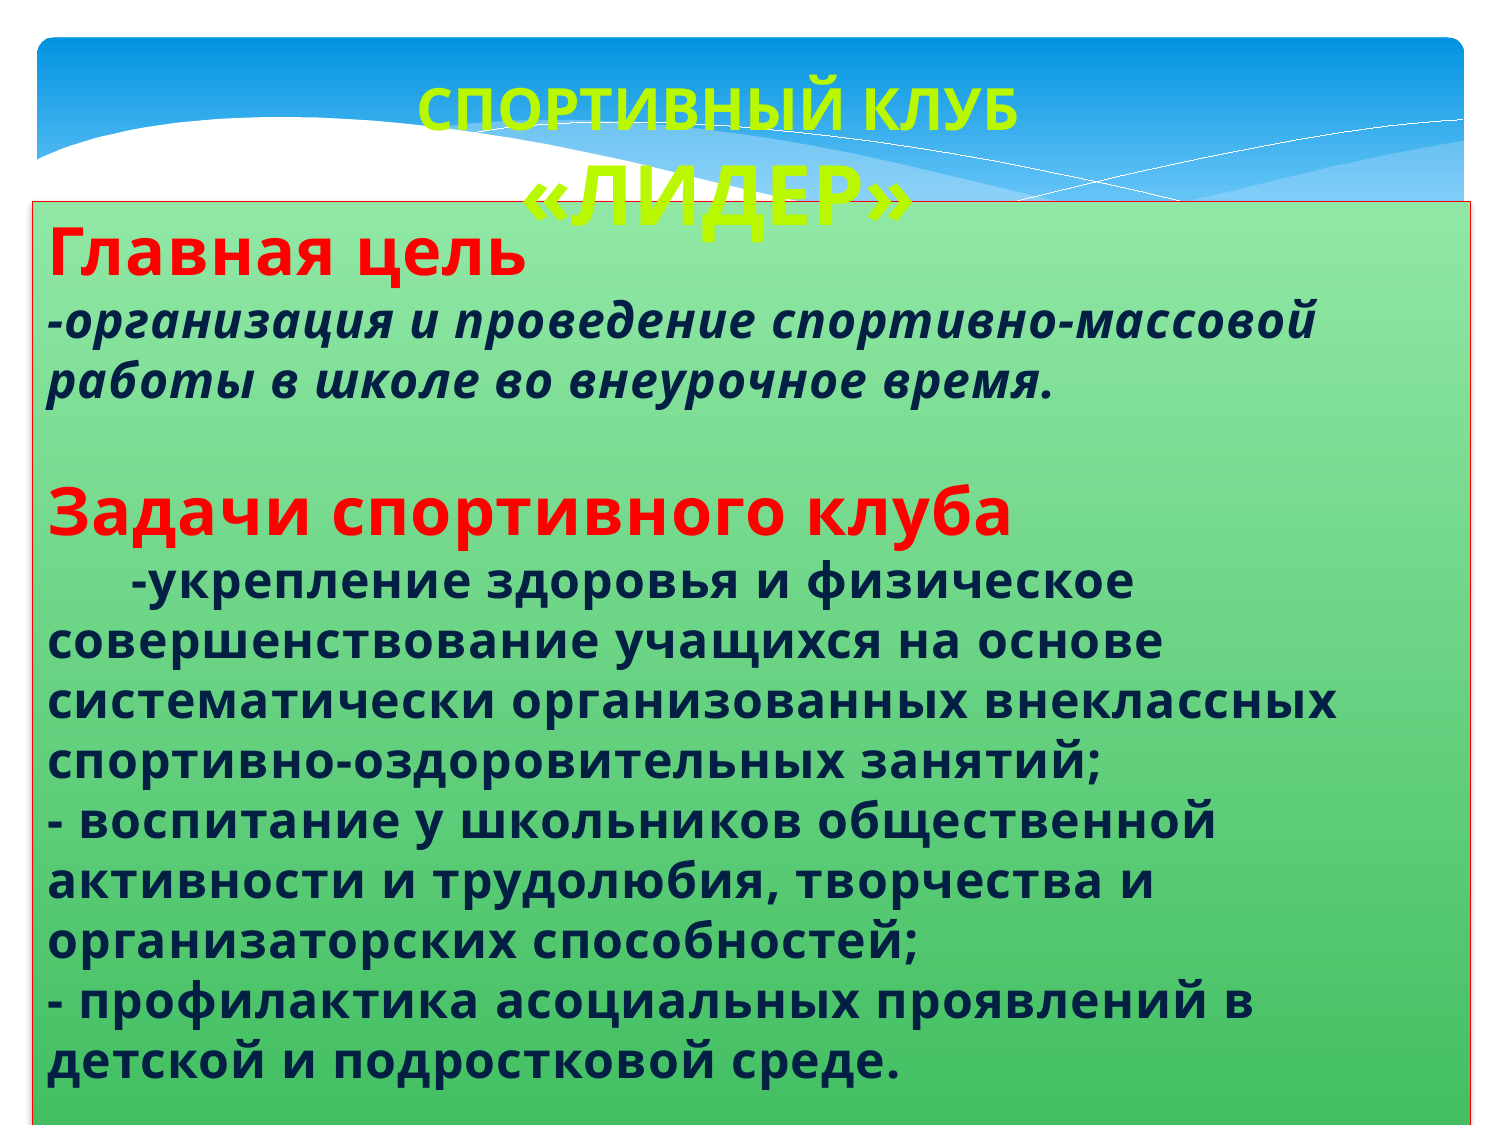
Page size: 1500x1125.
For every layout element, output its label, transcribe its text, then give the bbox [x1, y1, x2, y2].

text_box спортивный клуб «ЛИДЕР» [135, 64, 1301, 250]
text_box Главная цель -организация и проведение спортивно-массовой работы в школе во внеурочное время. Задачи спортивного клуба -укрепление здоровья и физическое совершенствование учащихся на основе систематически организованных внеклассных спортивно-оздоровительных занятий; - воспитание у школьников общественной активности и трудолюбия, творчества и организаторских способностей; - профилактика асоциальных проявлений в детской и подростковой среде. [32, 201, 1471, 1125]
